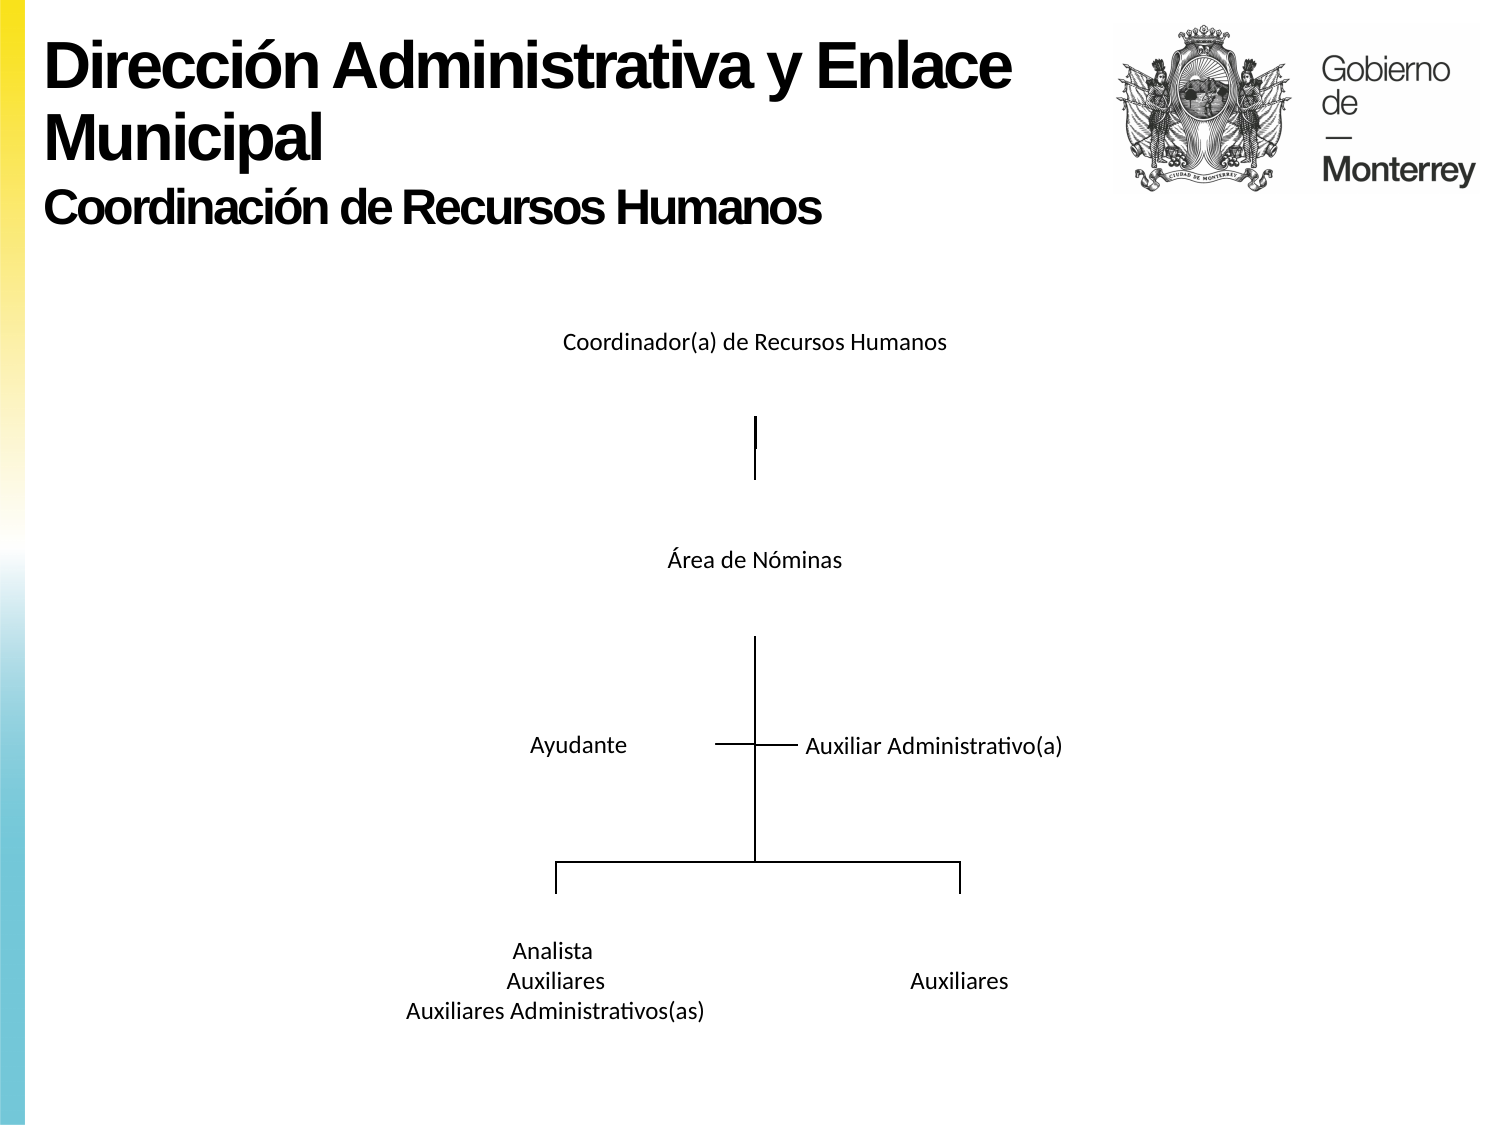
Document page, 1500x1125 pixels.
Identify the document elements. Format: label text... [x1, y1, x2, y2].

text_box Dirección Administrativa y Enlace Municipal Coordinación de Recursos Humanos [28, 23, 1149, 243]
picture [1149, 23, 1480, 194]
picture [0, 0, 25, 1125]
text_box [252, 264, 1259, 1091]
